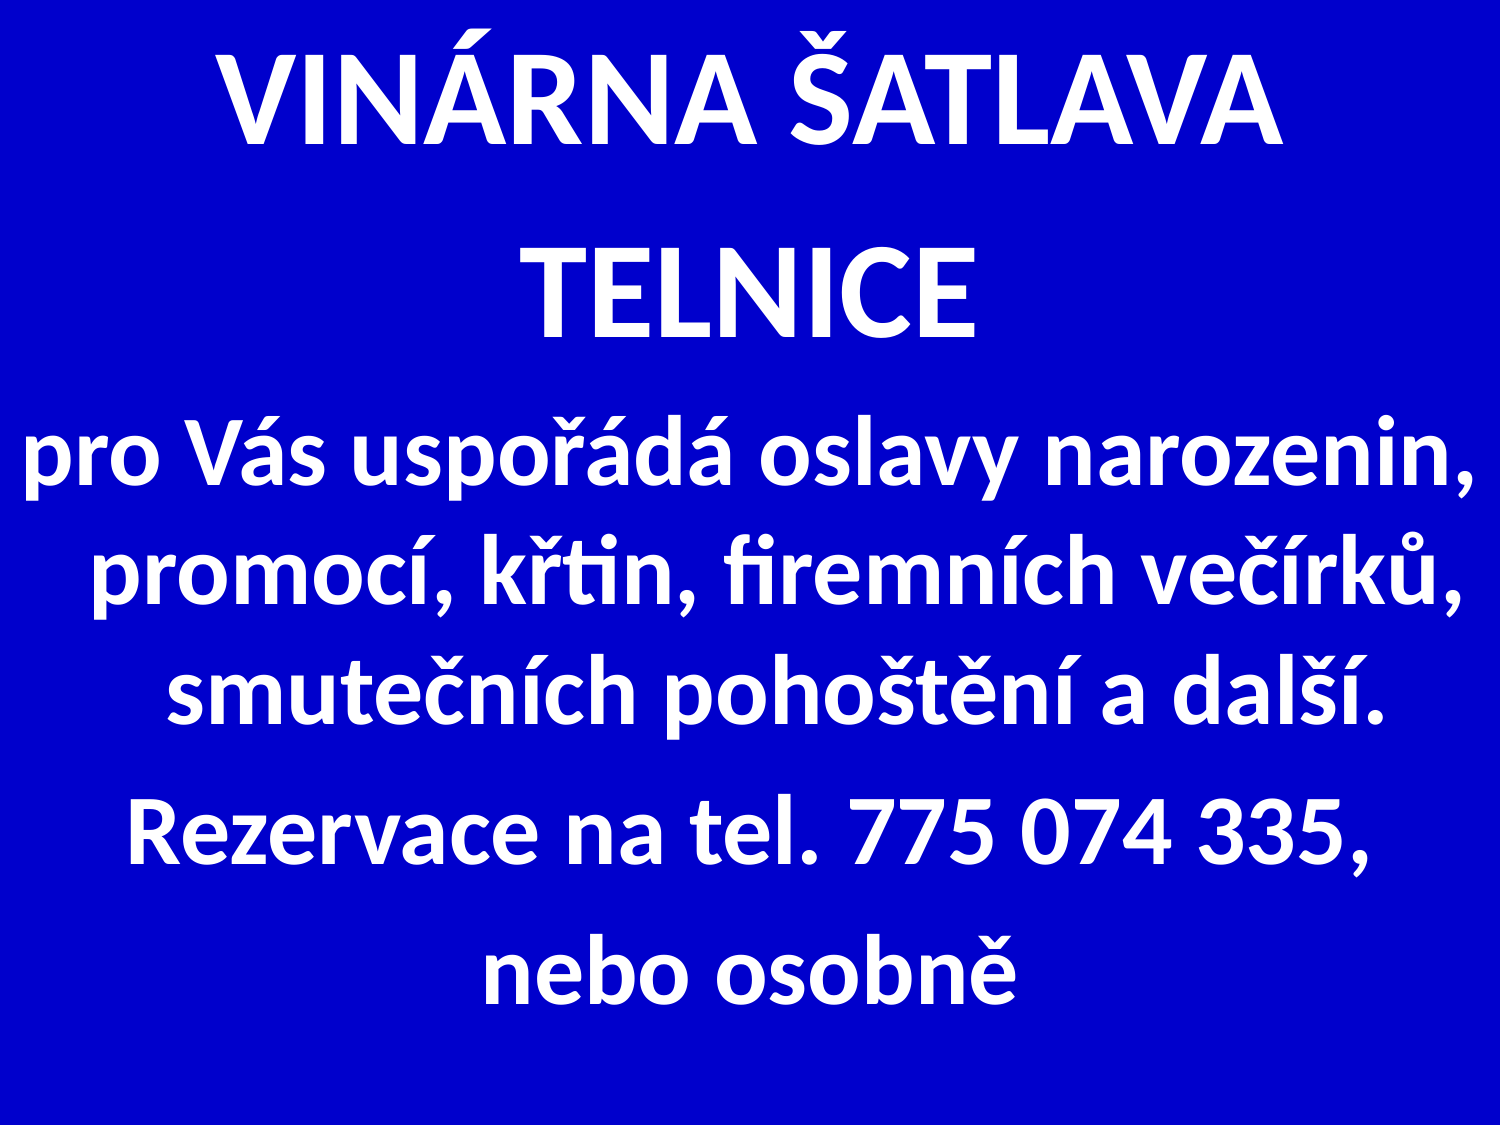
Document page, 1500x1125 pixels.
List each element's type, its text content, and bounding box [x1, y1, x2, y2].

list VINÁRNA ŠATLAVA TELNICE pro Vás uspořádá oslavy narozenin, promocí, křtin, firemních večírků, smutečních pohoštění a další. Rezervace na tel. 775 074 335, nebo osobně [0, 0, 1500, 1125]
